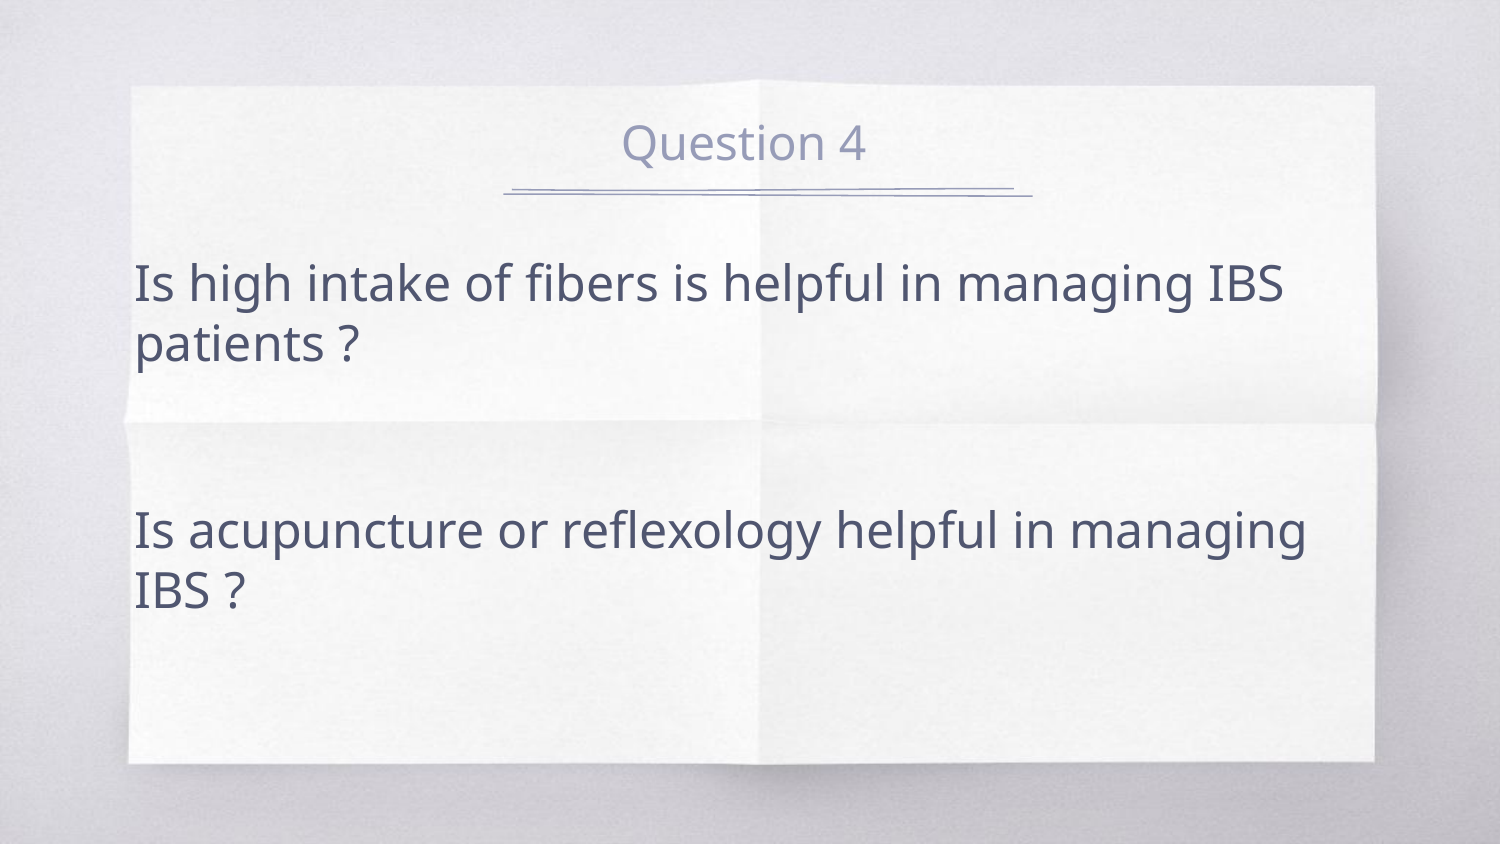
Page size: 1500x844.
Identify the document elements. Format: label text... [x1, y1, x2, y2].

title Question 4 [119, 97, 1381, 186]
picture [0, 0, 1500, 844]
list Is high intake of fibers is helpful in managing IBS patients ? Is acupuncture or reflexology helpful in managing IBS ? [119, 236, 1381, 608]
